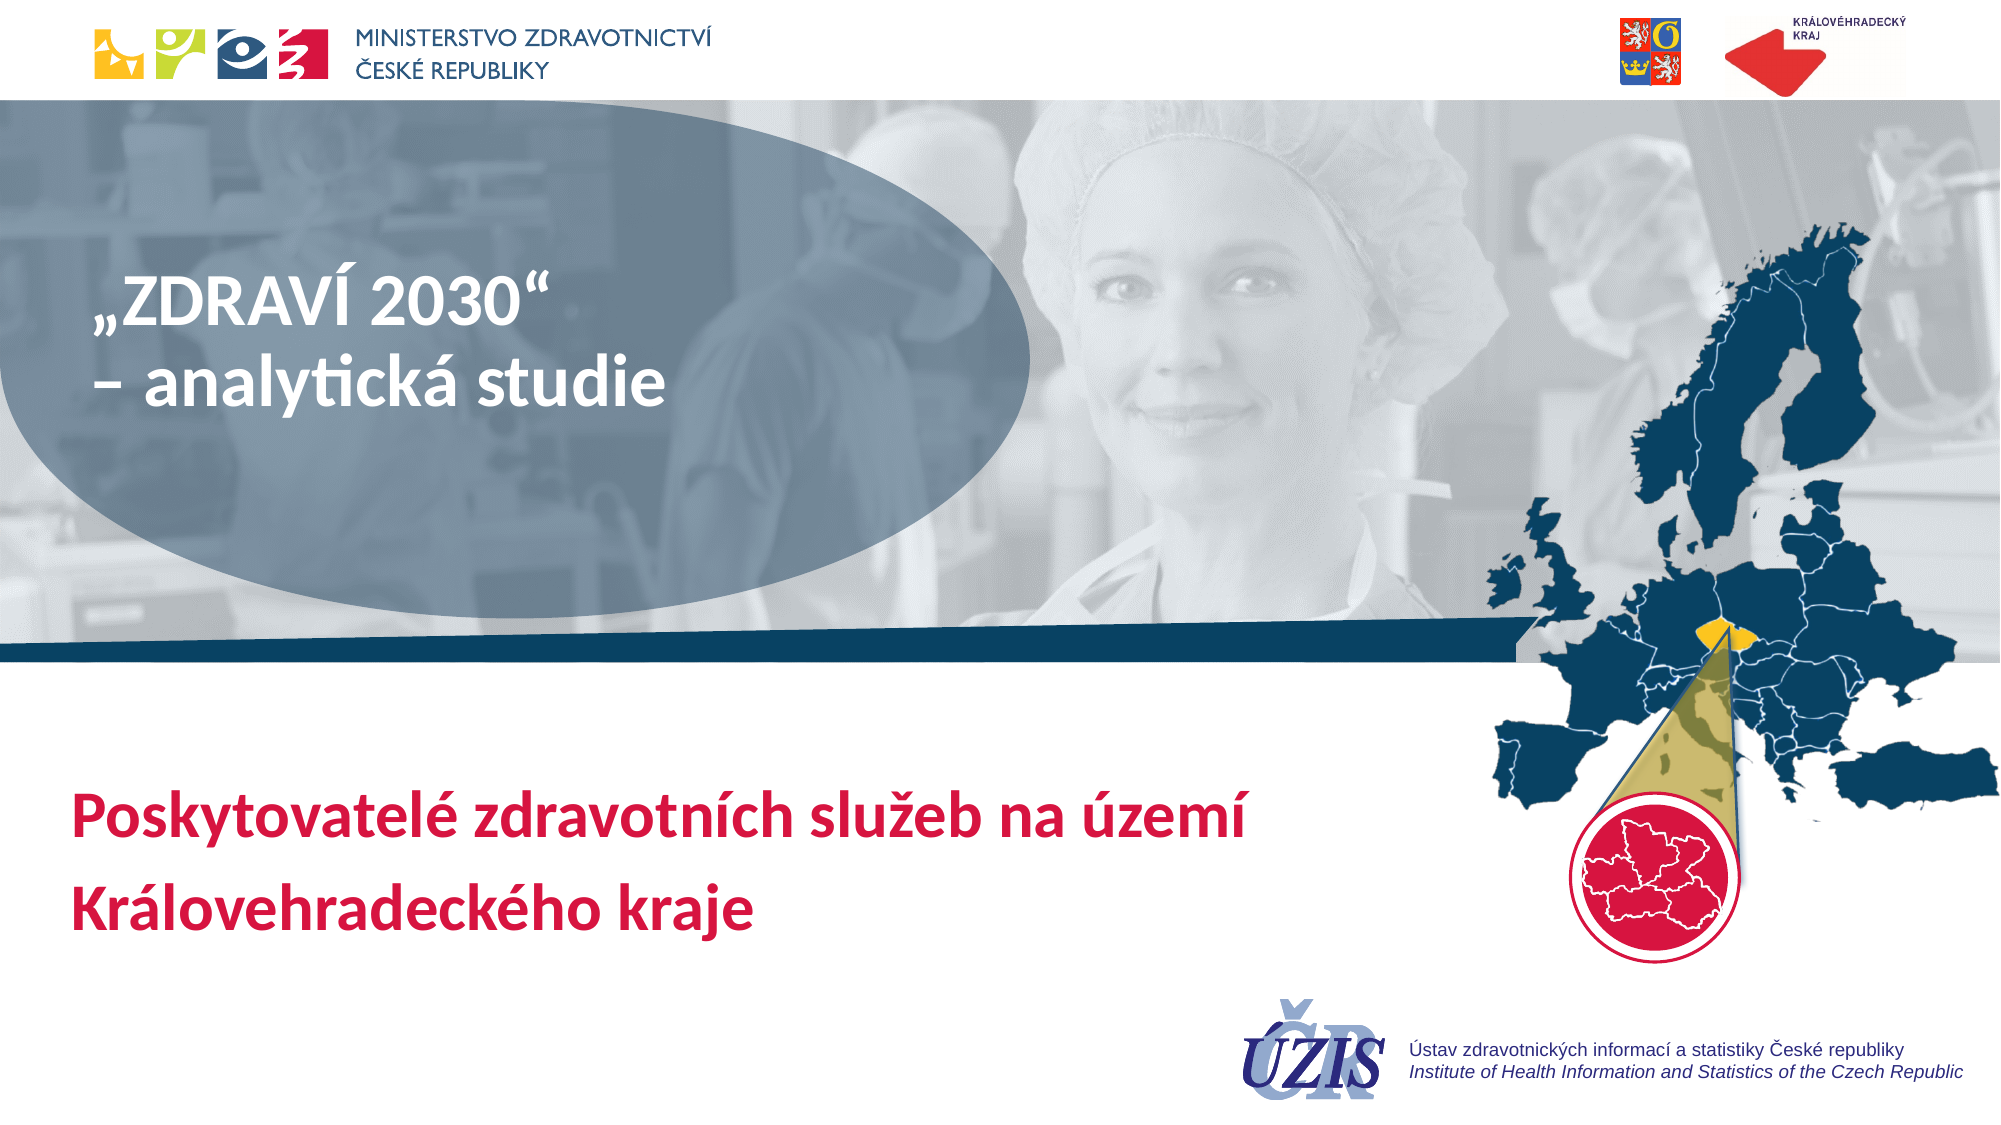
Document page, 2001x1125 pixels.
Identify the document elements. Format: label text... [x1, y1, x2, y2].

picture [1620, 18, 1681, 86]
picture [1725, 16, 1906, 97]
picture [0, 100, 2000, 823]
list Poskytovatelé zdravotních služeb na území Královehradeckého kraje [55, 823, 1880, 901]
title „ZDRAVÍ 2030“ – analytická studie [74, 226, 935, 458]
picture [1581, 901, 1723, 930]
